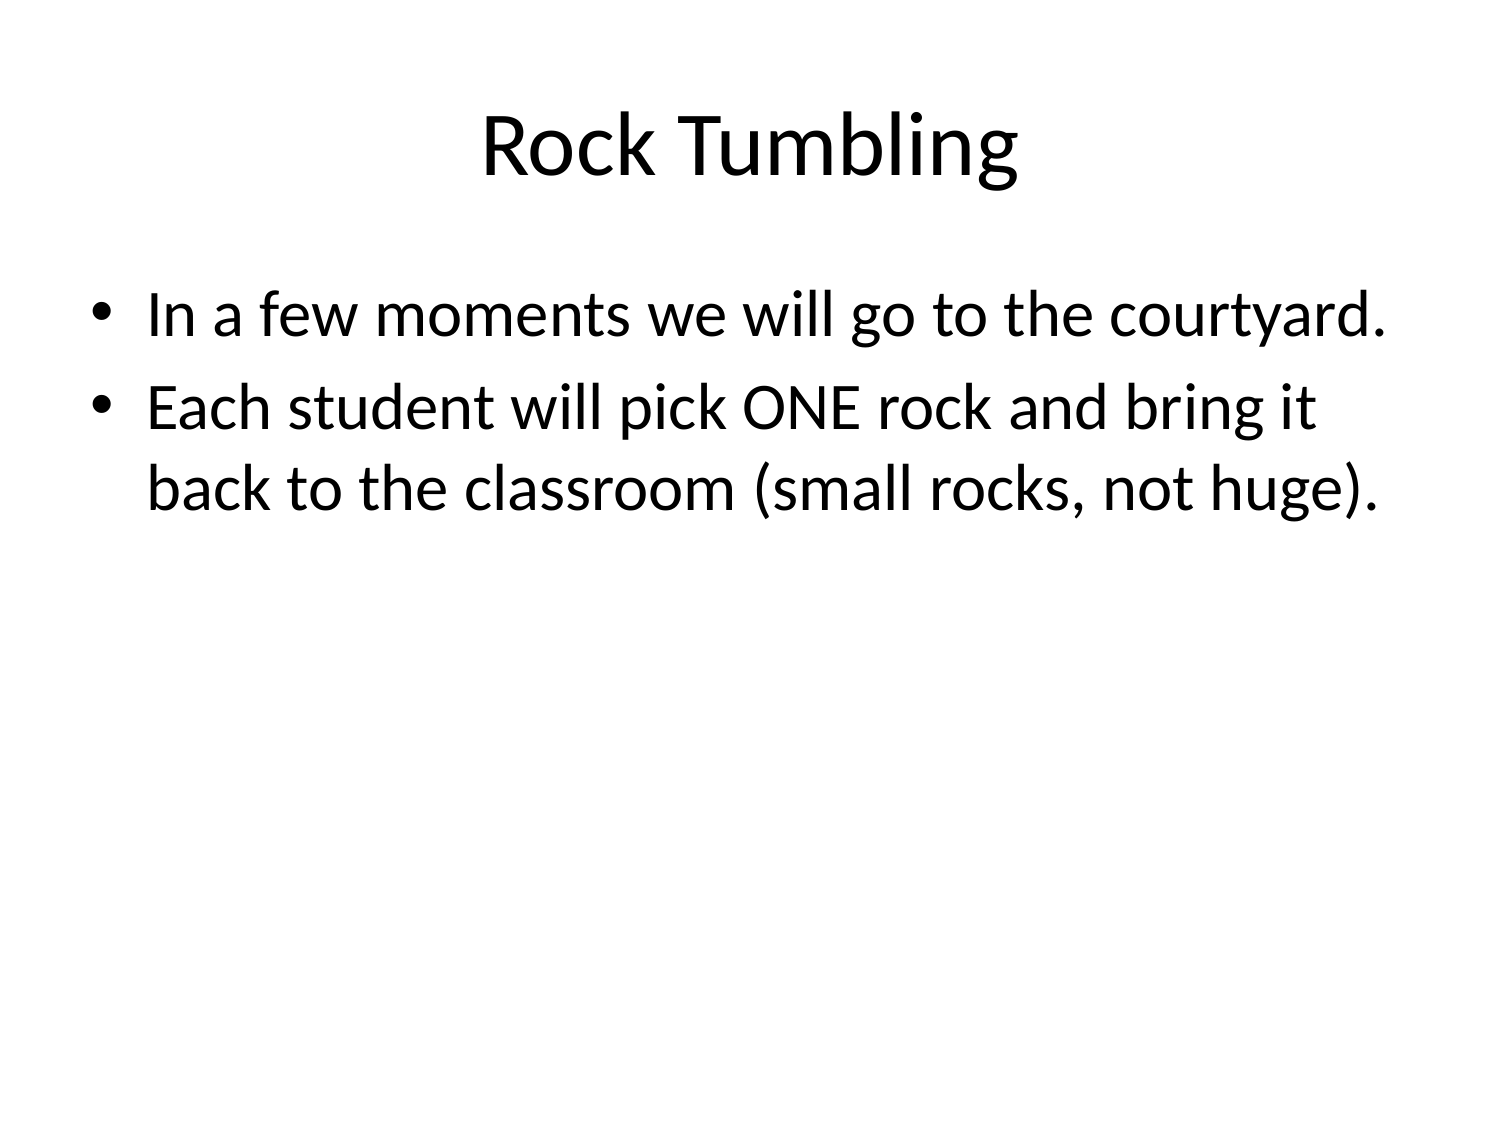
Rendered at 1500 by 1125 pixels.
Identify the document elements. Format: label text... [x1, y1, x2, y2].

title Rock Tumbling [75, 45, 1425, 233]
list In a few moments we will go to the courtyard. Each student will pick ONE rock and bring it back to the classroom (small rocks, not huge). [75, 262, 1425, 1005]
